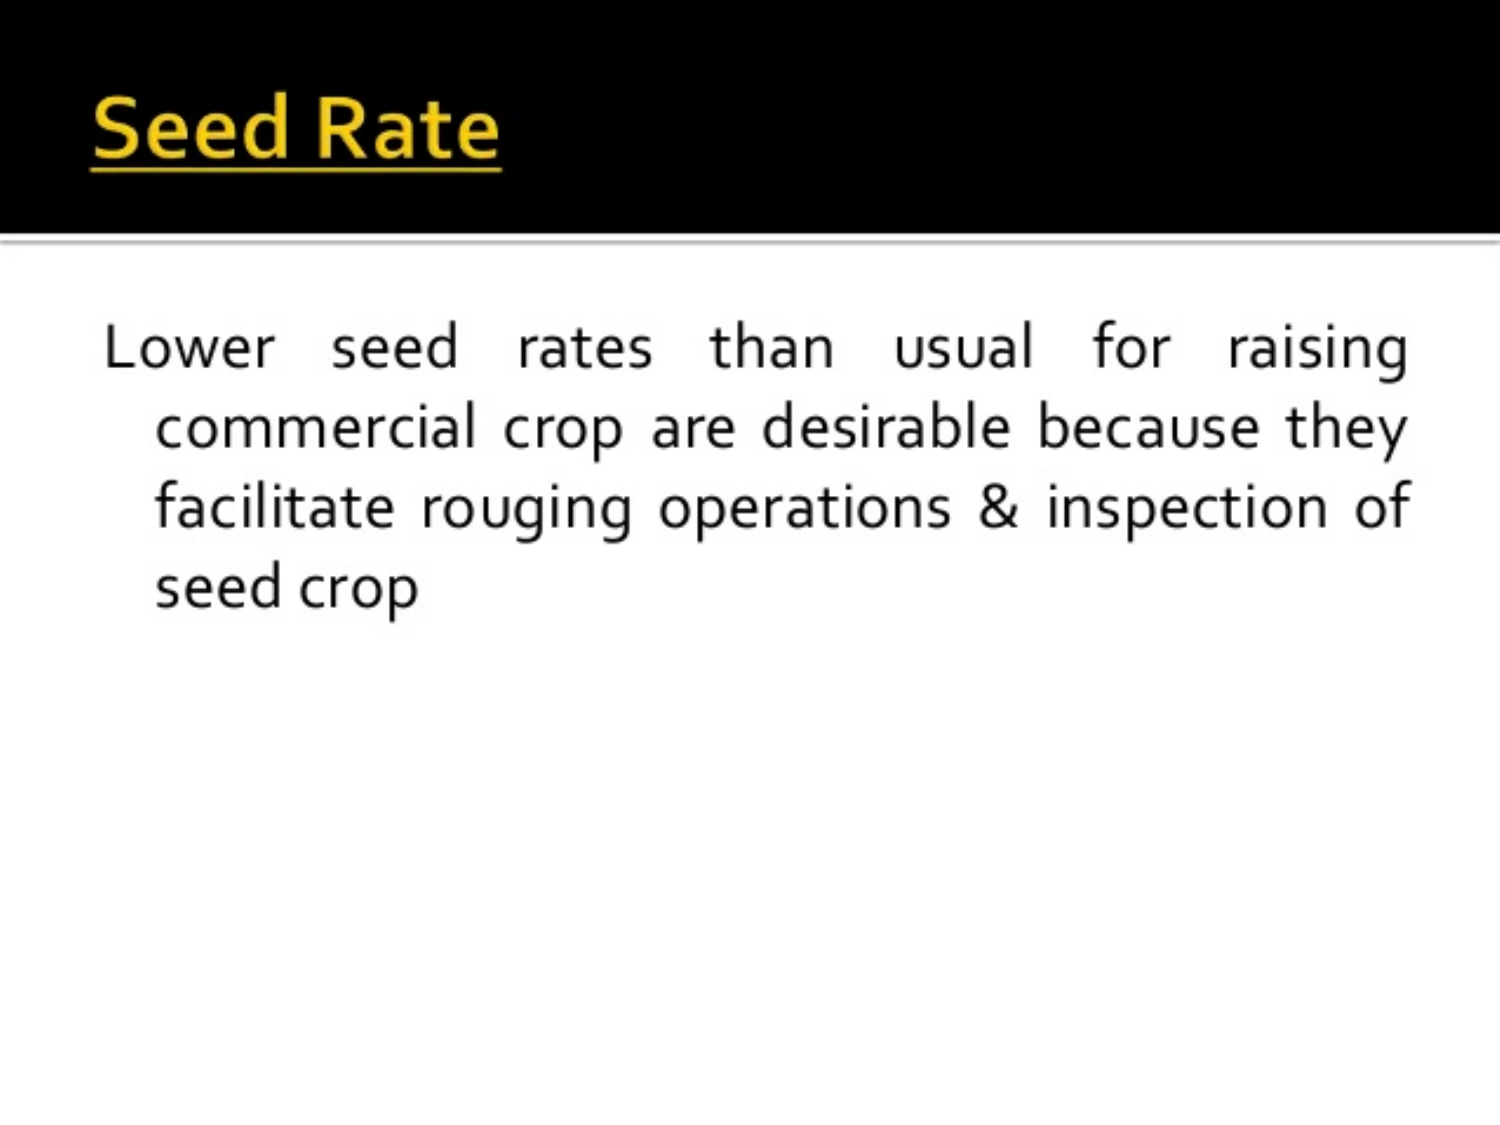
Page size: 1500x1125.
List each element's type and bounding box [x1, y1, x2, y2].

list [0, 0, 1500, 1125]
